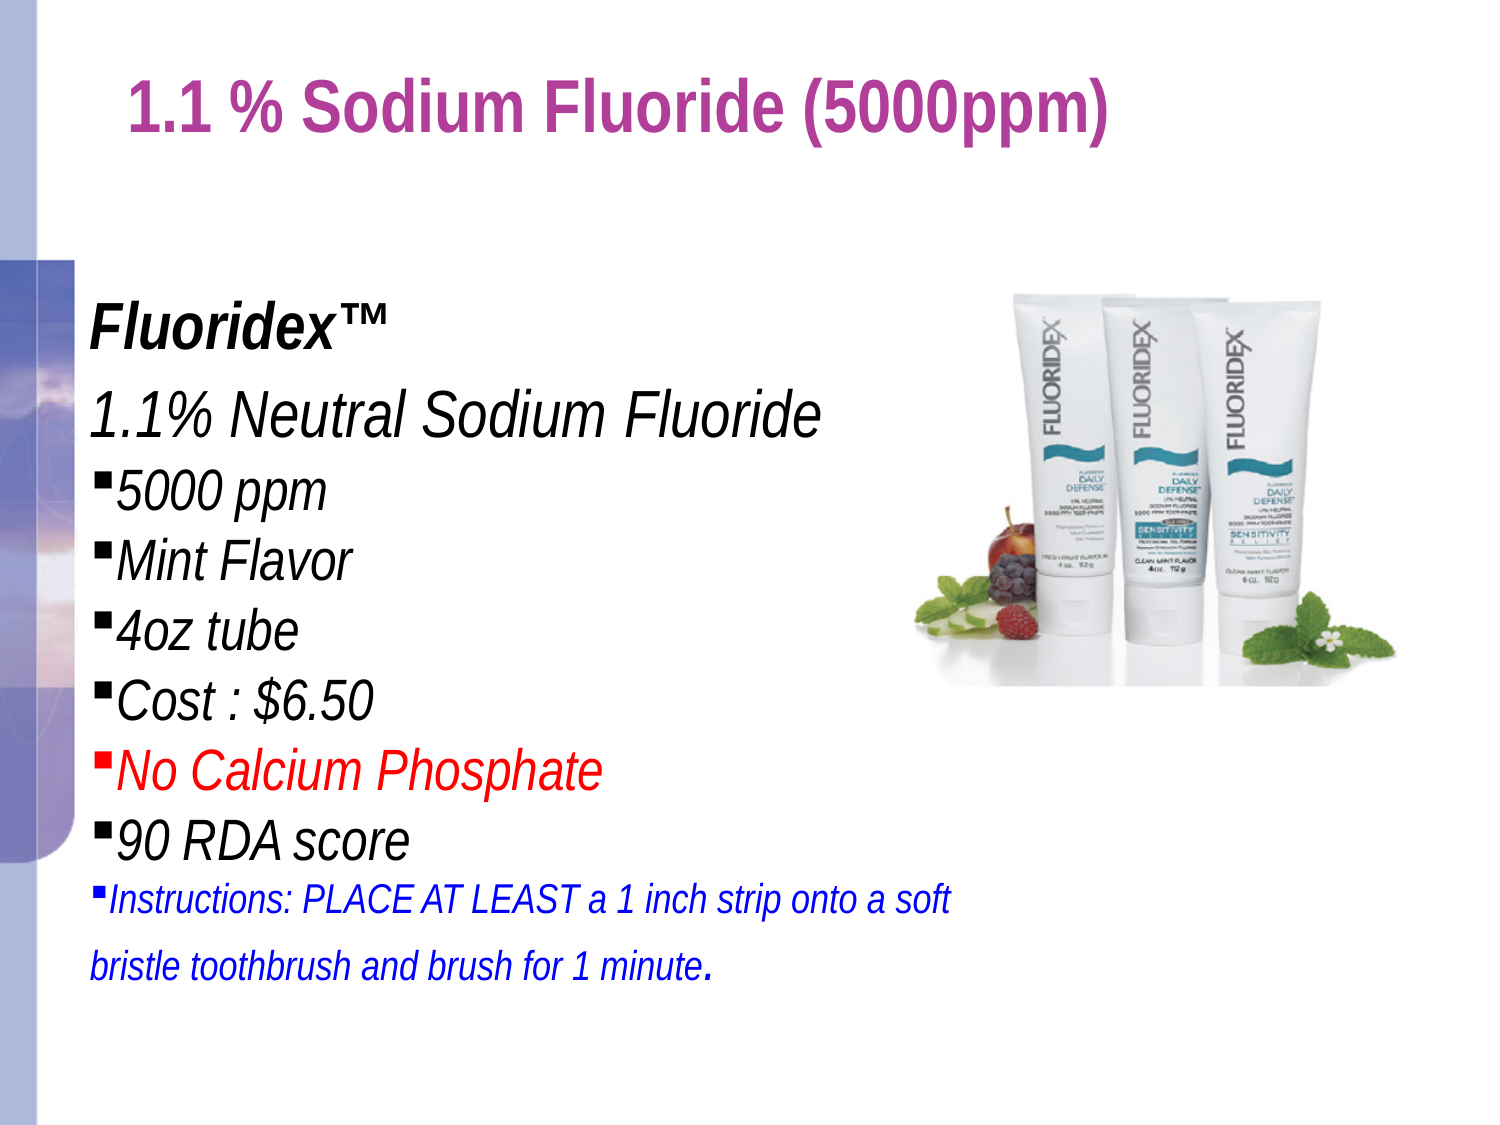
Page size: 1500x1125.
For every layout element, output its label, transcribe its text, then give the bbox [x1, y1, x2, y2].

picture [0, 0, 78, 1125]
picture [912, 249, 1401, 713]
text_box 1.1 % Sodium Fluoride (5000ppm) [112, 49, 1350, 155]
text_box Fluoridex™ 1.1% Neutral Sodium Fluoride 5000 ppm Mint Flavor 4oz tube Cost : $6.50 No Calcium Phosphate 90 RDA score Instructions: PLACE AT LEAST a 1 inch strip onto a soft bristle toothbrush and brush for 1 minute. [75, 275, 1000, 1125]
